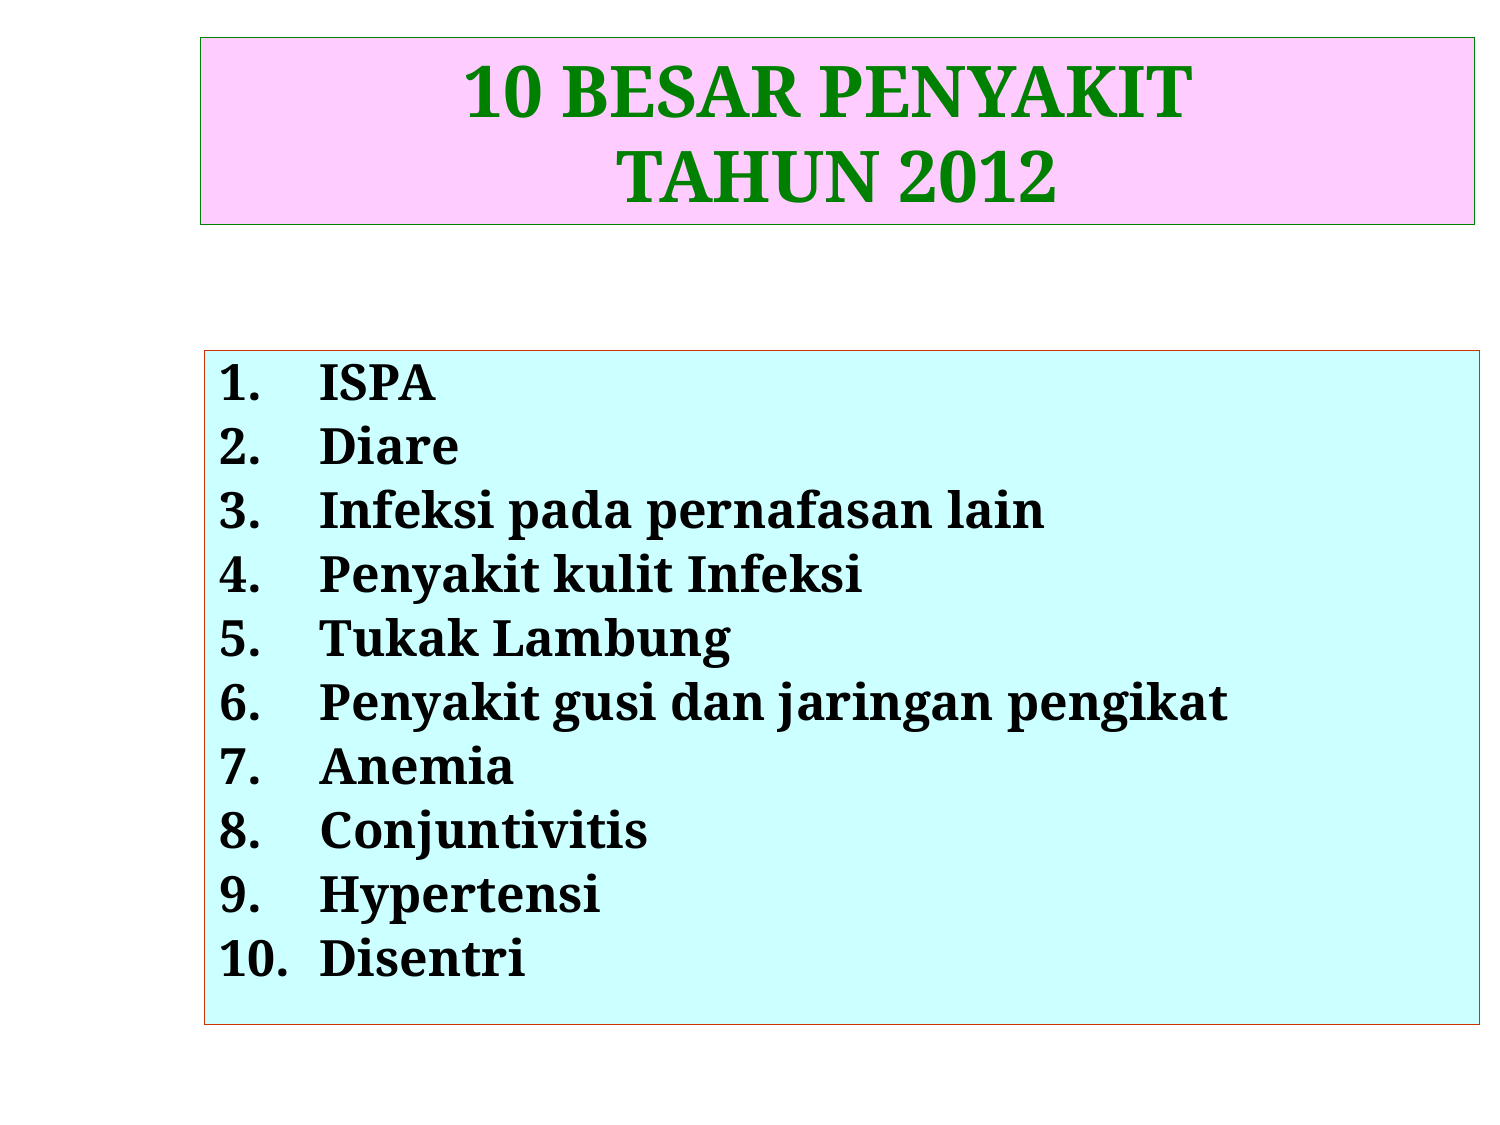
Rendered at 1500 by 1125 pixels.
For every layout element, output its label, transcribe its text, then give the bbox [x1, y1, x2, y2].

title 10 BESAR PENYAKIT TAHUN 2012 [200, 37, 1475, 225]
list ISPA Diare Infeksi pada pernafasan lain Penyakit kulit Infeksi Tukak Lambung Penyakit gusi dan jaringan pengikat Anemia Conjuntivitis Hypertensi Disentri [204, 350, 1480, 1025]
